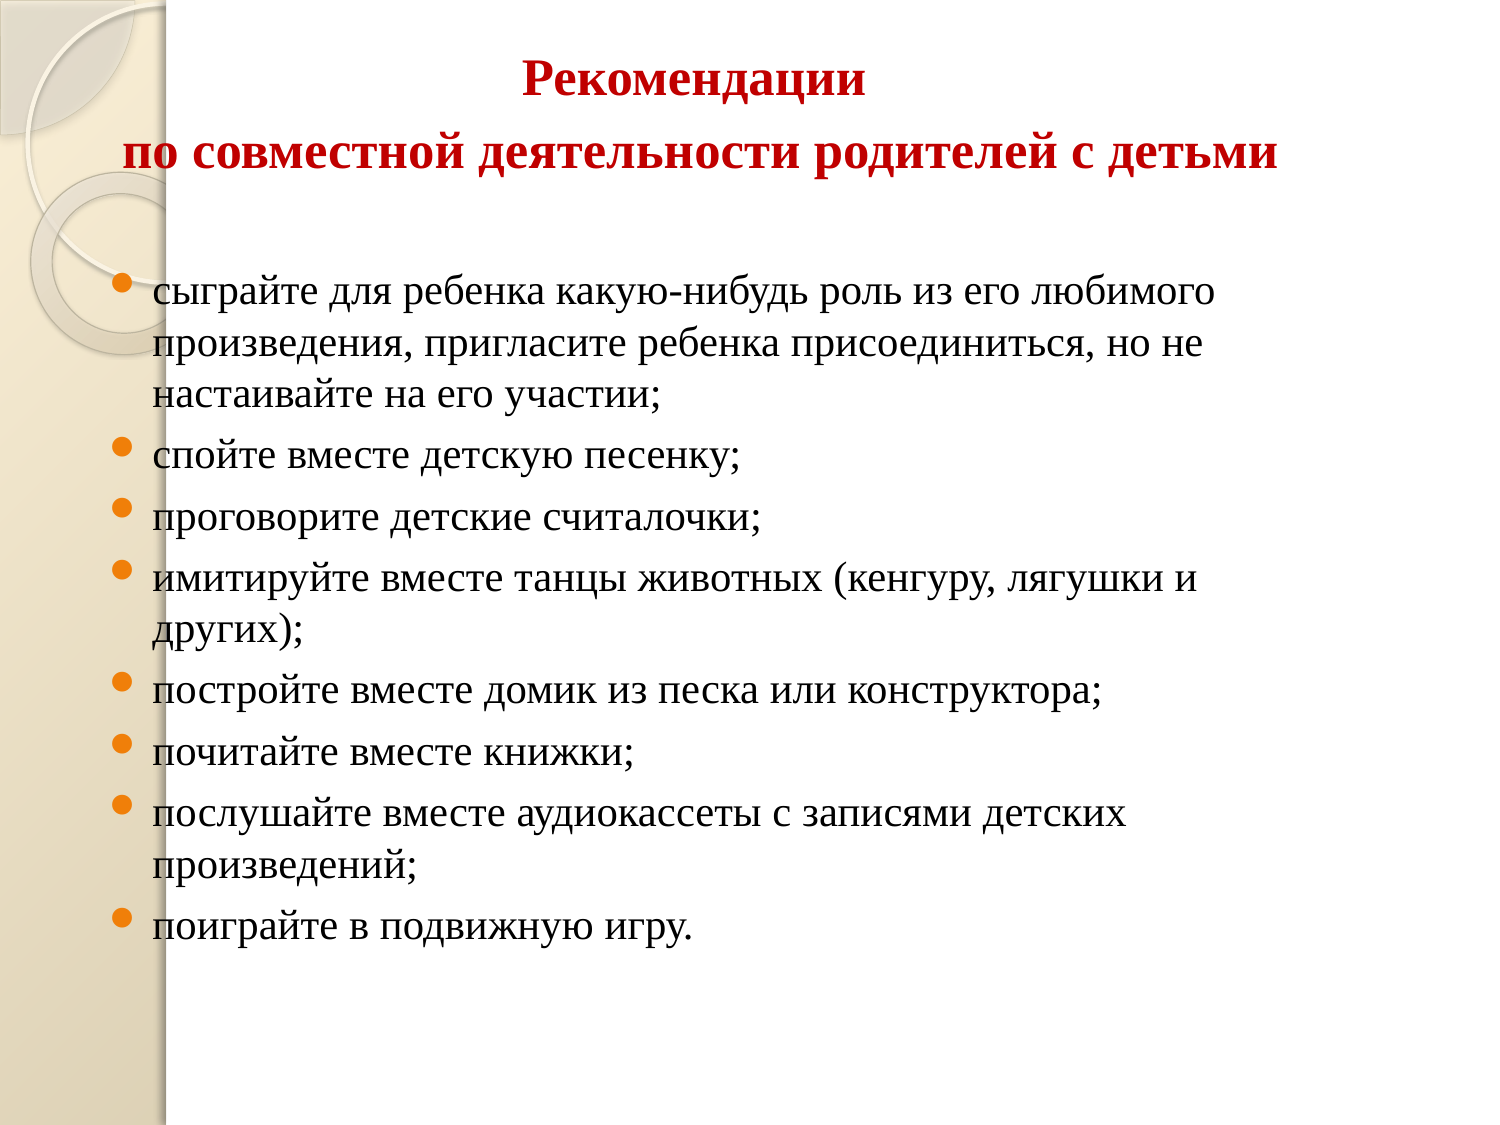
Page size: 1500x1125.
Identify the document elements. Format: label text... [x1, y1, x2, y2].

list Рекомендации по совместной деятельности родителей с детьми сыграйте для ребенка какую-нибудь роль из его любимого произведения, пригласите ребенка присоединиться, но не настаивайте на его участии; спойте вместе детскую песенку; проговорите детские считалочки; имитируйте вместе танцы животных (кенгуру, лягушки и других); постройте вместе домик из песка или конструктора; почитайте вместе книжки; послушайте вместе аудиокассеты с записями детских произведений; поиграйте в подвижную игру. [82, 35, 1307, 961]
